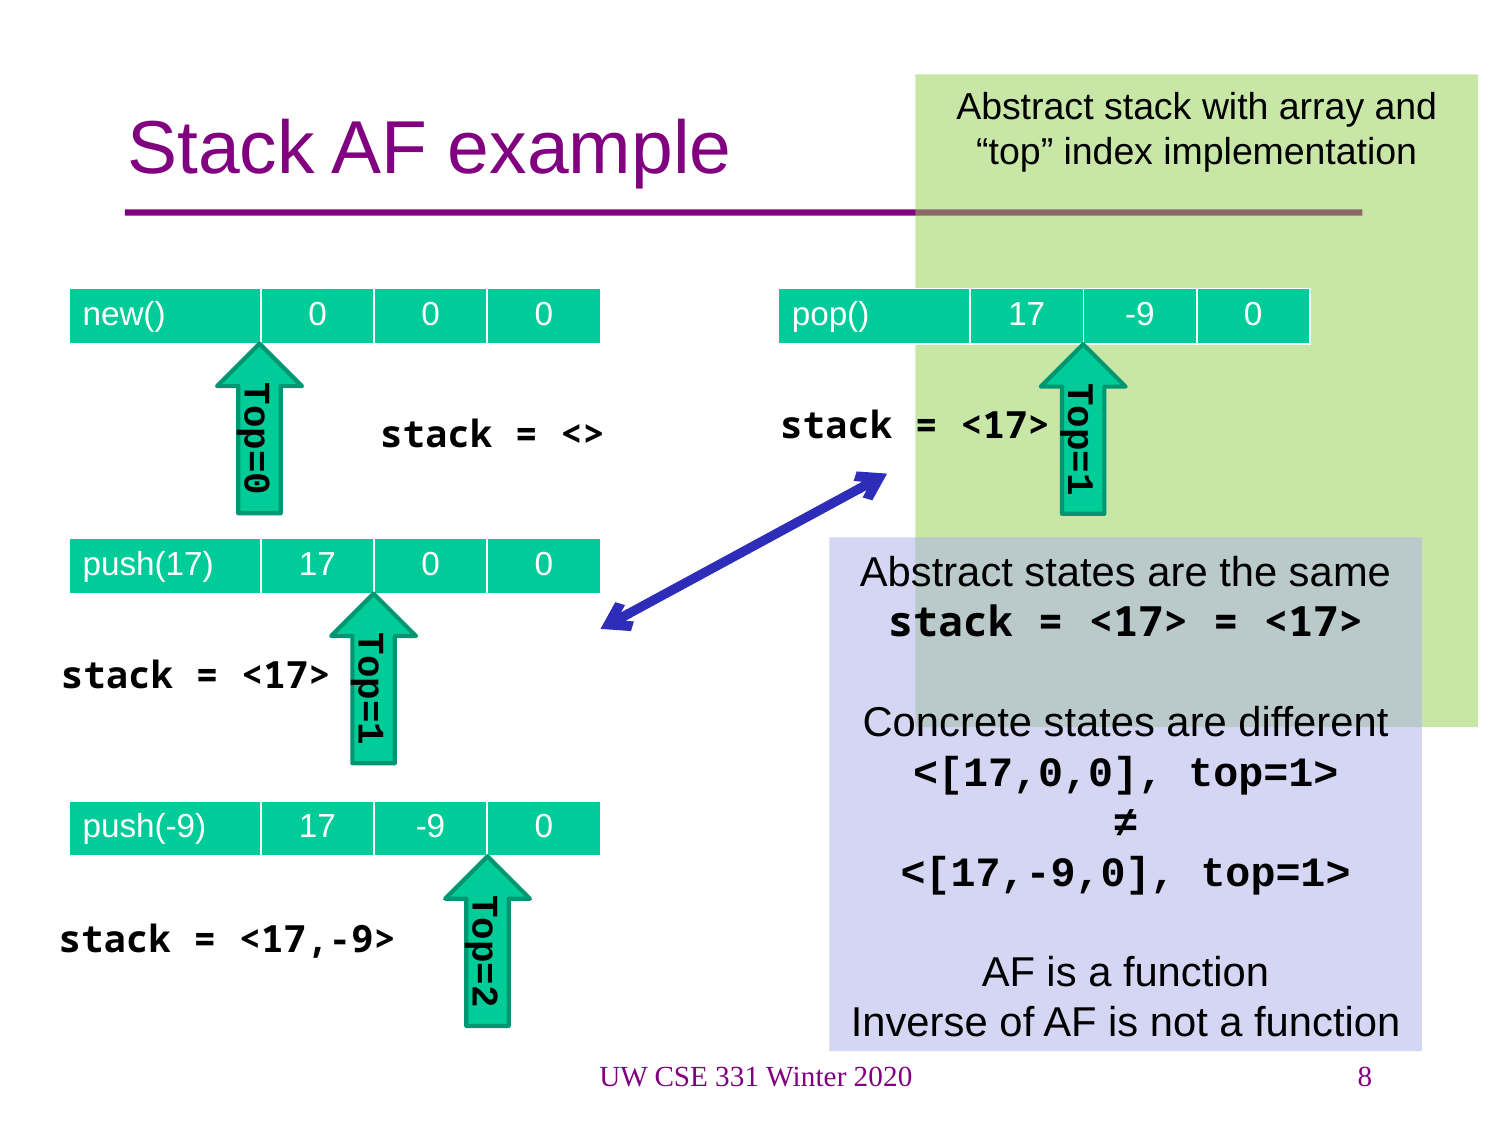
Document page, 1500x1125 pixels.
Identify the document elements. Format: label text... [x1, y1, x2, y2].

table_header 0 [488, 289, 600, 342]
text_box stack = <17,-9> [45, 908, 410, 967]
footer UW CSE 331 Winter 2020 [474, 1049, 1038, 1125]
table_header 0 [262, 289, 373, 342]
text_box Top=1 [329, 591, 418, 766]
table_header 0 [375, 289, 486, 342]
table_header 0 [1198, 289, 1309, 343]
table_header push(-9) [70, 802, 260, 855]
slide_number 8 [1074, 1049, 1388, 1125]
table_header push(17) [70, 539, 260, 593]
title Stack AF example [112, 50, 1388, 238]
table_header pop() [779, 289, 969, 343]
table_header 17 [262, 802, 373, 855]
text_box stack = <17> [47, 644, 345, 703]
table_header 17 [262, 539, 373, 593]
table_header 0 [488, 802, 600, 855]
text_box stack = <17> [766, 394, 1059, 453]
text_box Abstract states are the same stack = <17> = <17> Concrete states are different <[17,0,0], top=1> ≠ <[17,-9,0], top=1> AF is a function Inverse of AF is not a function [829, 537, 1422, 1052]
table_header -9 [375, 802, 486, 855]
list Abstract stack with array and “top” index implementation [915, 74, 1479, 728]
table_header -9 [1084, 289, 1196, 343]
text_box Top=1 [1038, 342, 1128, 516]
text_box Top=2 [443, 854, 532, 1029]
table_header new() [70, 289, 260, 343]
table_header 0 [488, 539, 595, 593]
table_header 0 [375, 539, 486, 593]
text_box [600, 473, 888, 630]
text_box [216, 343, 612, 514]
table_header 17 [971, 289, 1083, 343]
